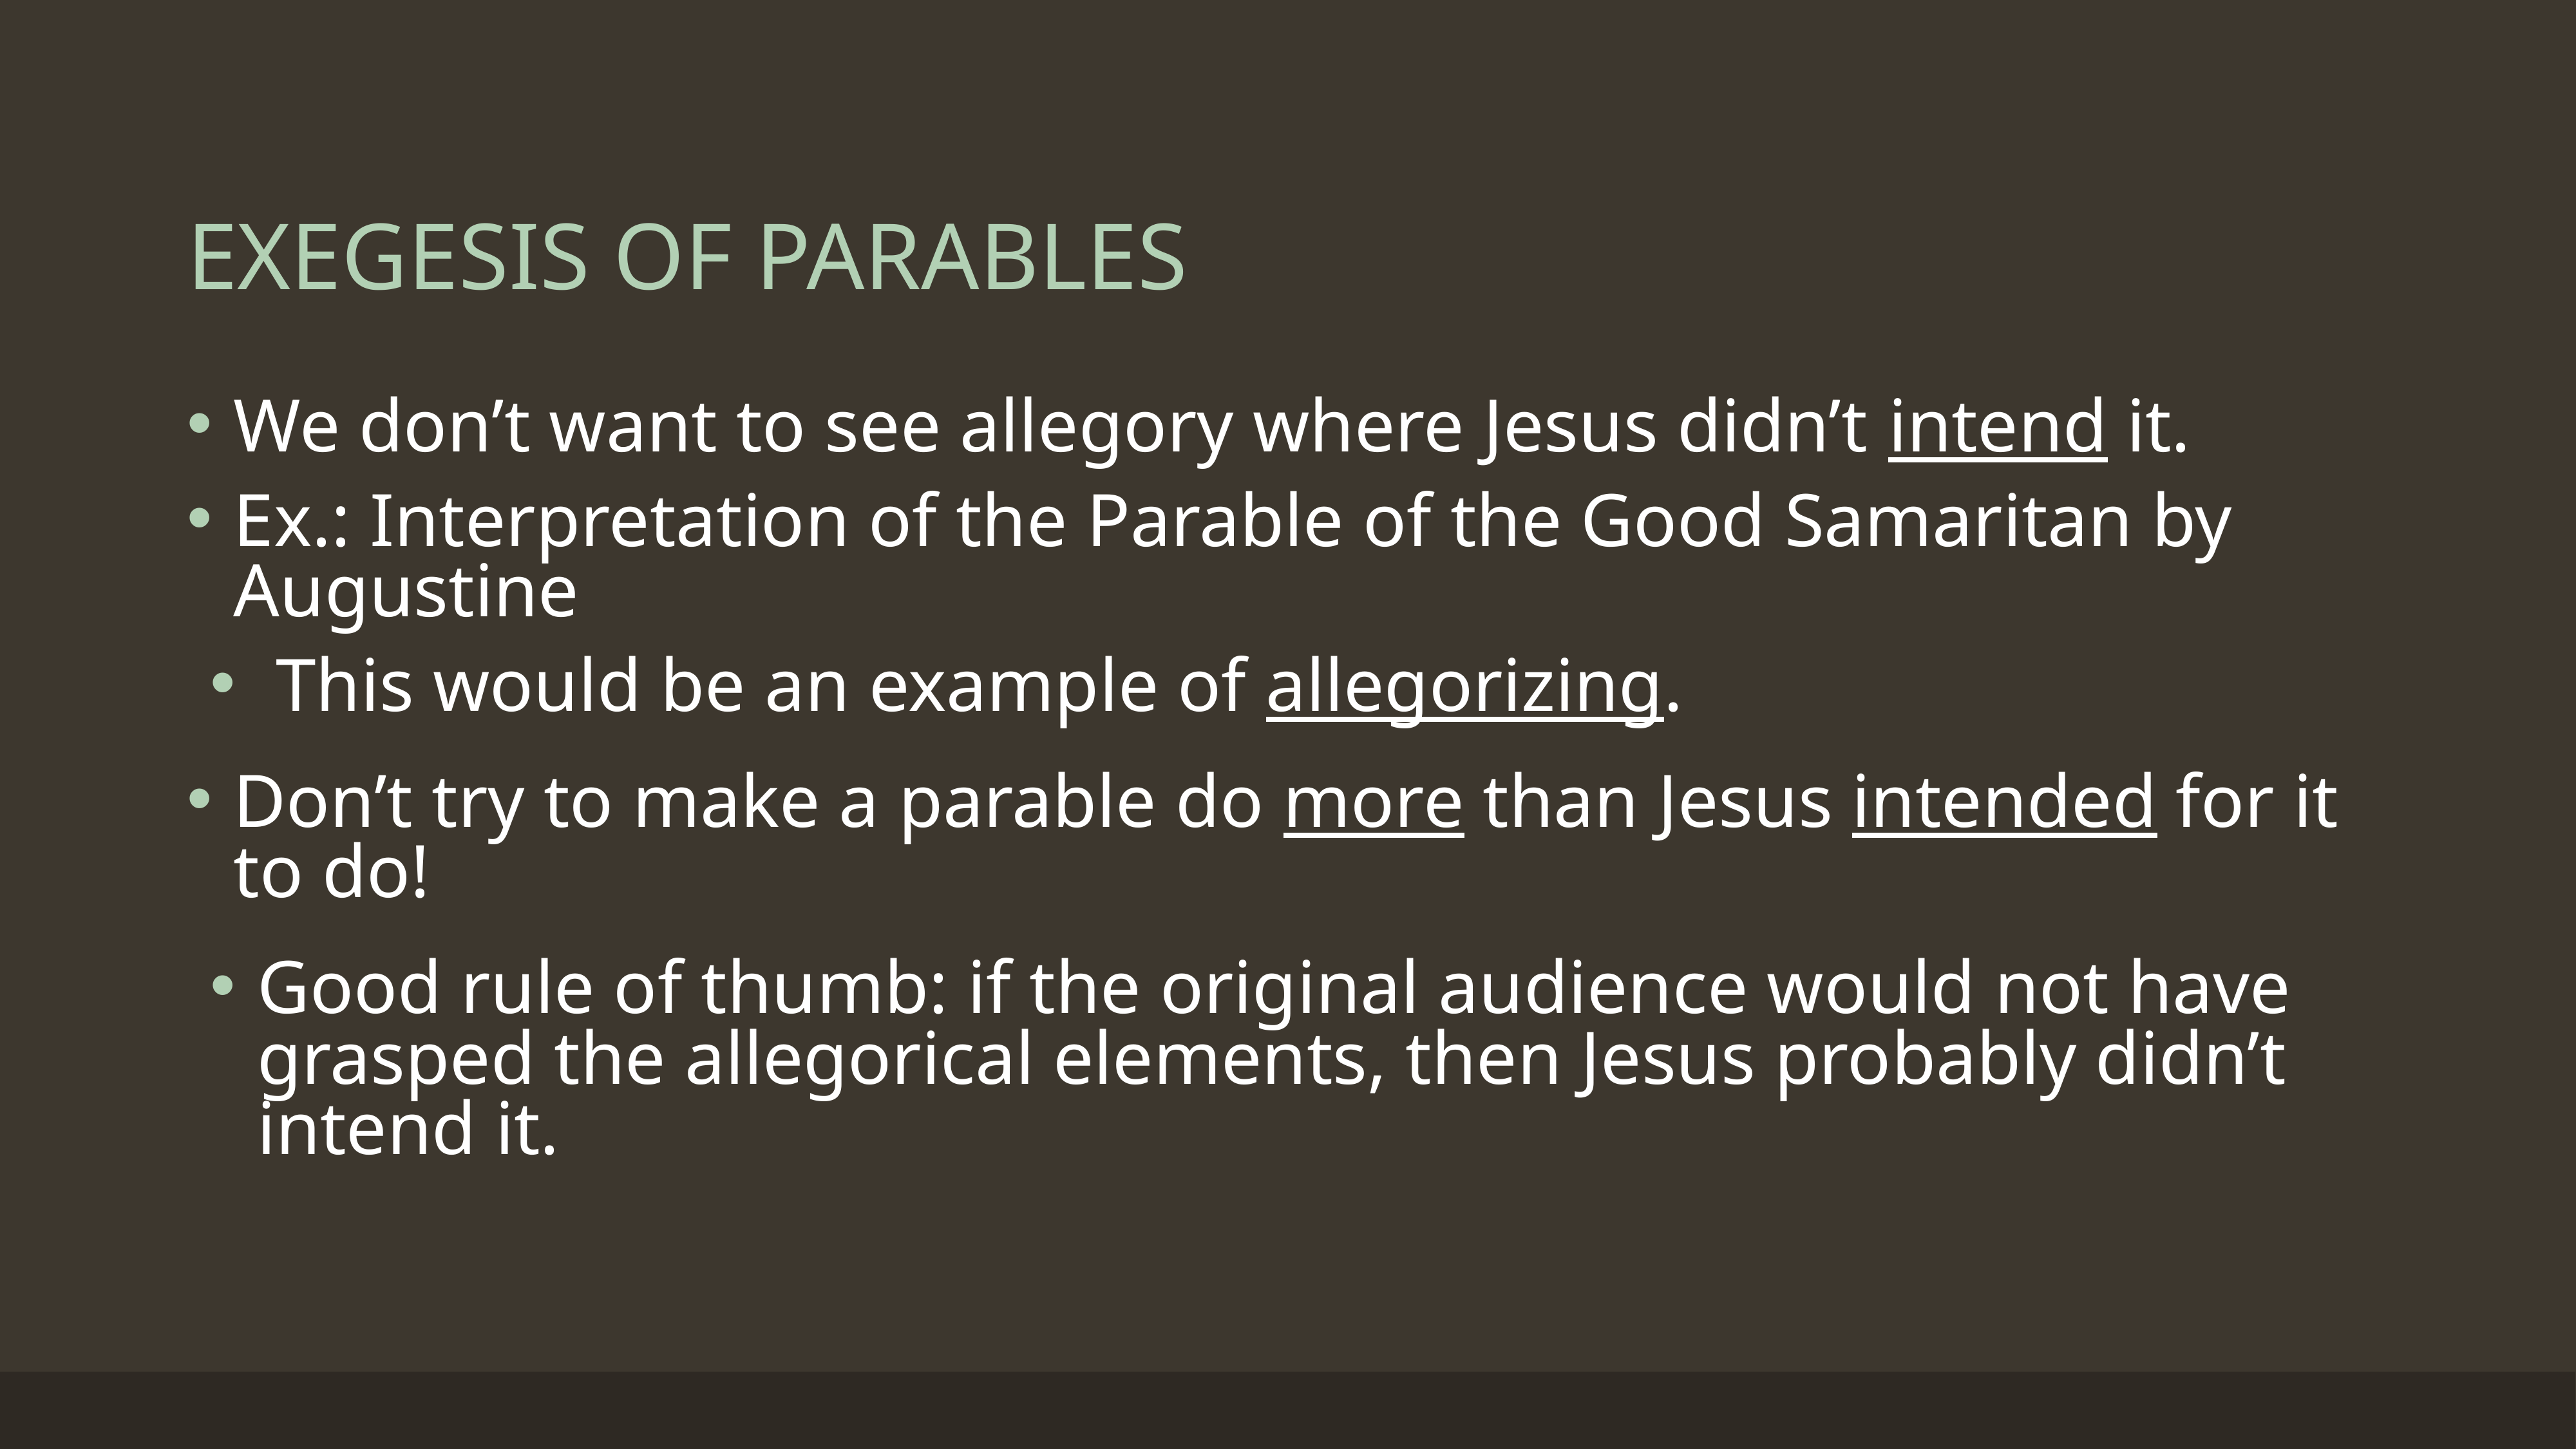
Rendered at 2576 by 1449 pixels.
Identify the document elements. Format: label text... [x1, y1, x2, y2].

list We don’t want to see allegory where Jesus didn’t intend it. Ex.: Interpretation of the Parable of the Good Samaritan by Augustine This would be an example of allegorizing. Don’t try to make a parable do more than Jesus intended for it to do! Good rule of thumb: if the original audience would not have grasped the allegorical elements, then Jesus probably didn’t intend it. [176, 385, 2400, 1306]
title EXEGESIS OF PARABLES [176, 77, 2400, 319]
